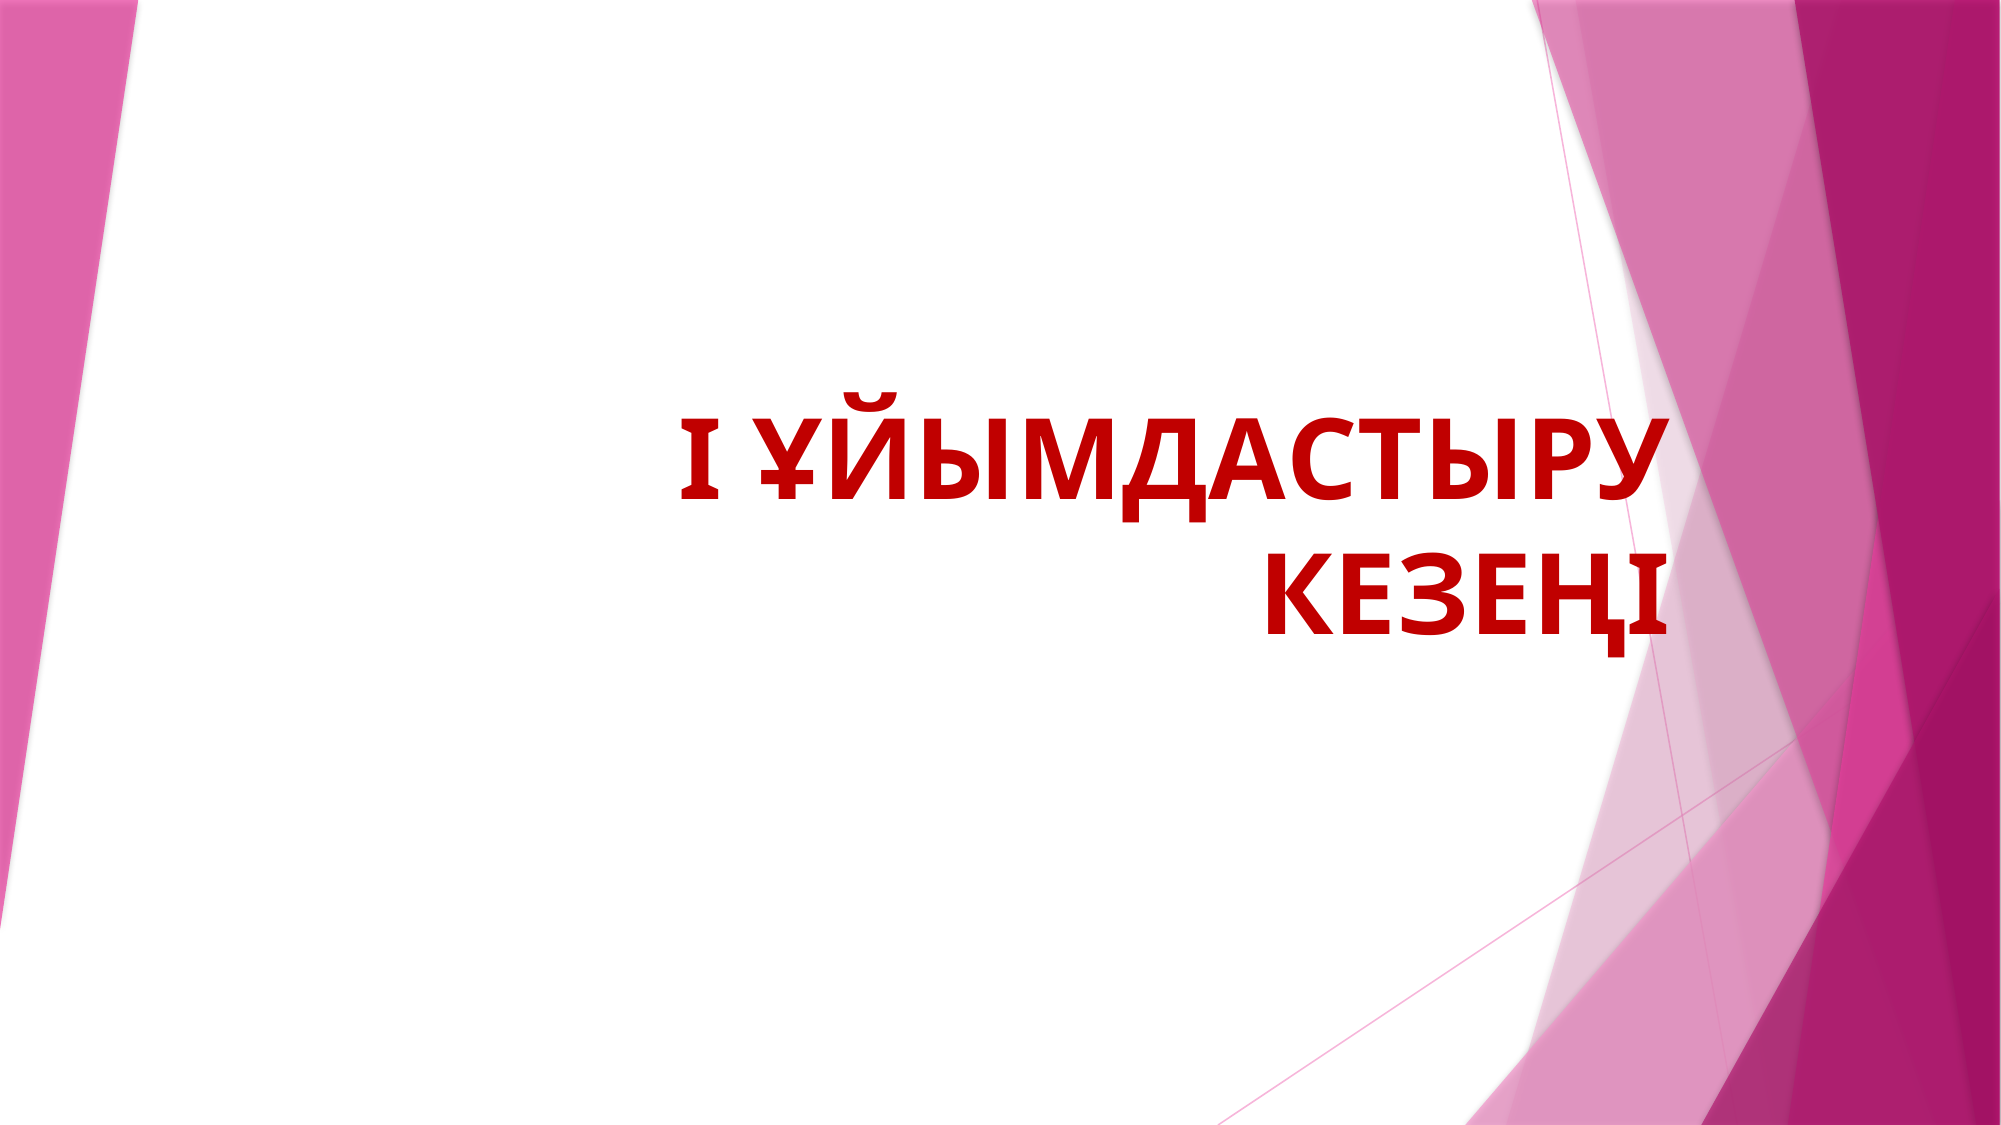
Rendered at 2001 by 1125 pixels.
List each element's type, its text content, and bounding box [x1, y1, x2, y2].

title І ҰЙЫМДАСТЫРУ КЕЗЕҢІ [247, 394, 1686, 665]
